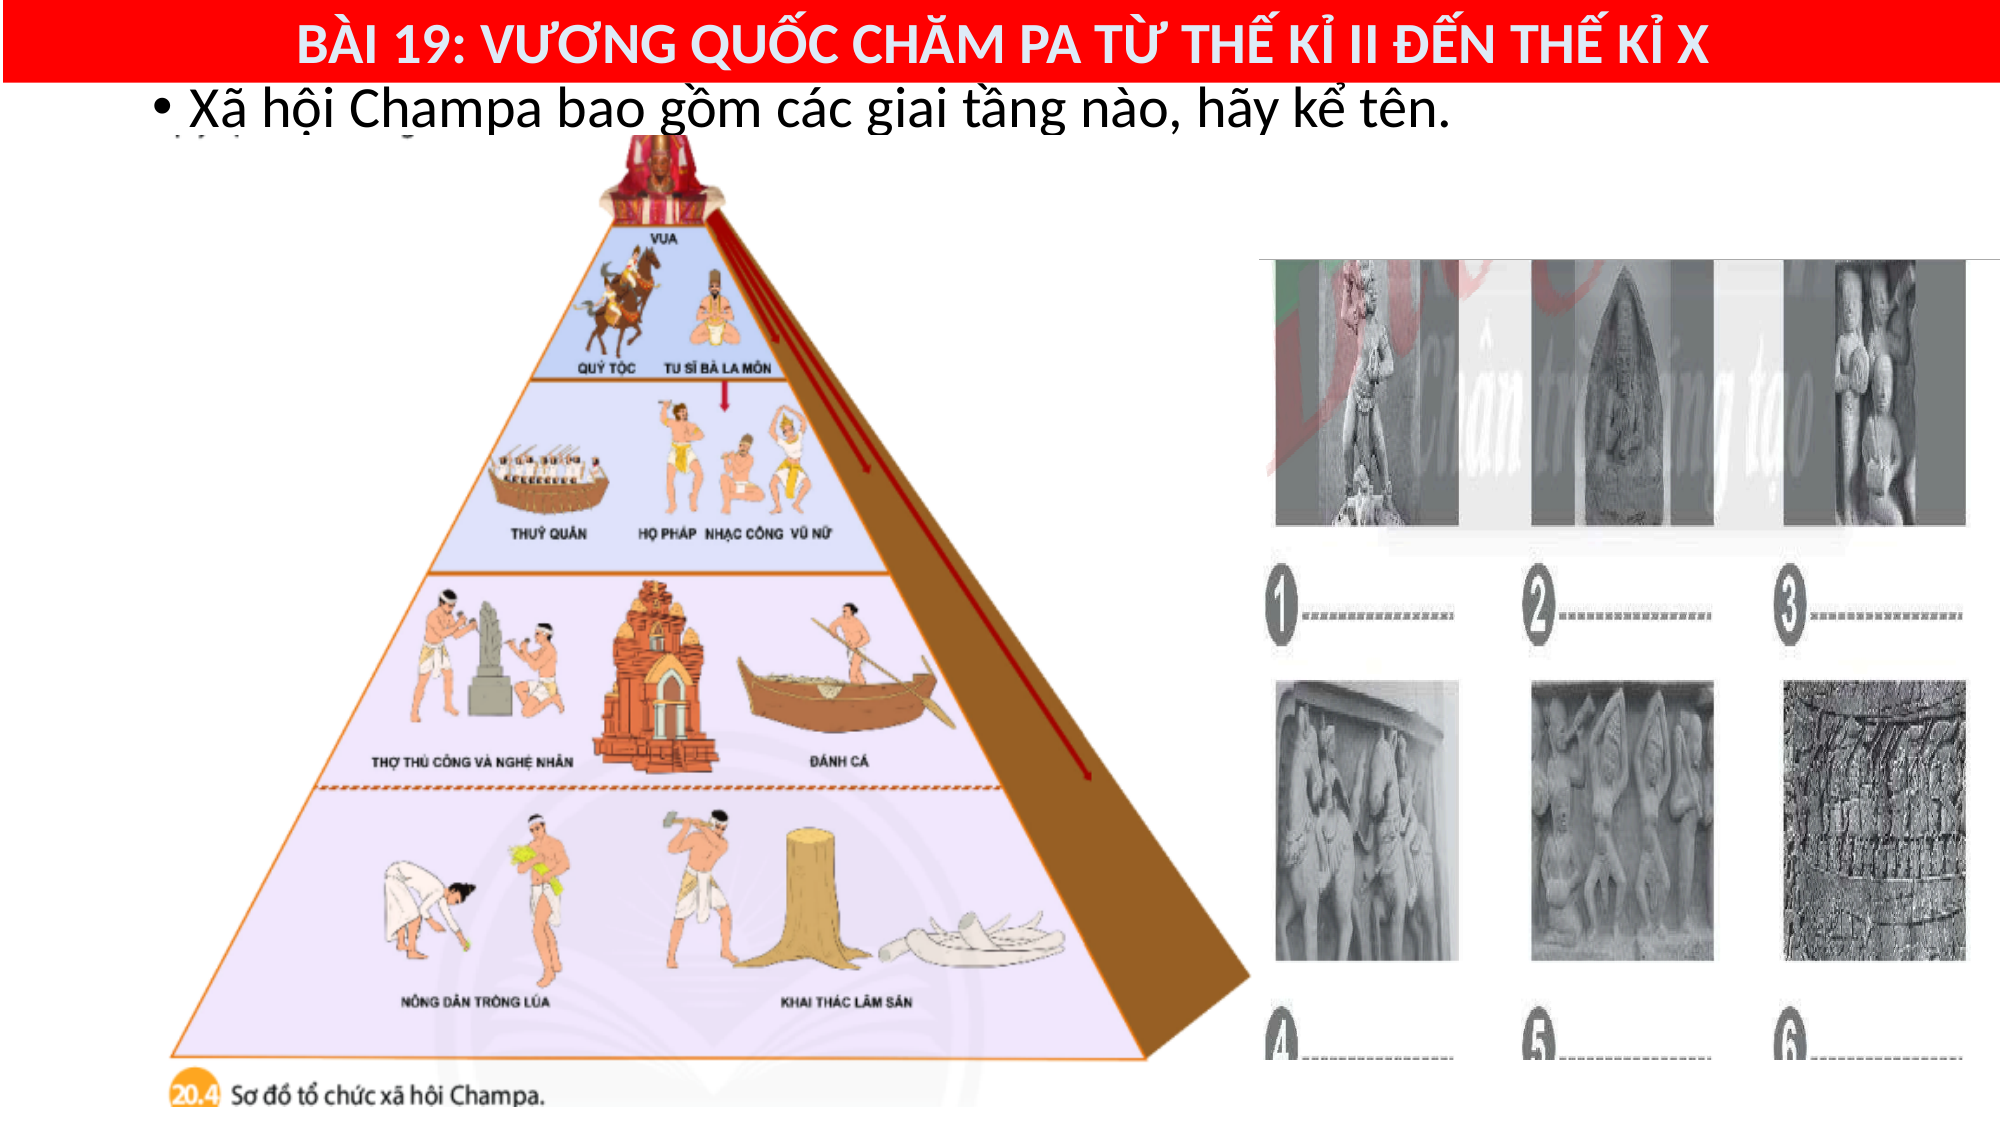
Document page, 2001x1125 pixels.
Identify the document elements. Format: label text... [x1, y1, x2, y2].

picture [88, 135, 2000, 1107]
text_box BÀI 19: VƯƠNG QUỐC CHĂM PA TỪ THẾ KỈ II ĐẾN THẾ KỈ X [3, 0, 2000, 83]
list Xã hội Champa bao gồm các giai tầng nào, hãy kể tên. [137, 83, 1863, 259]
